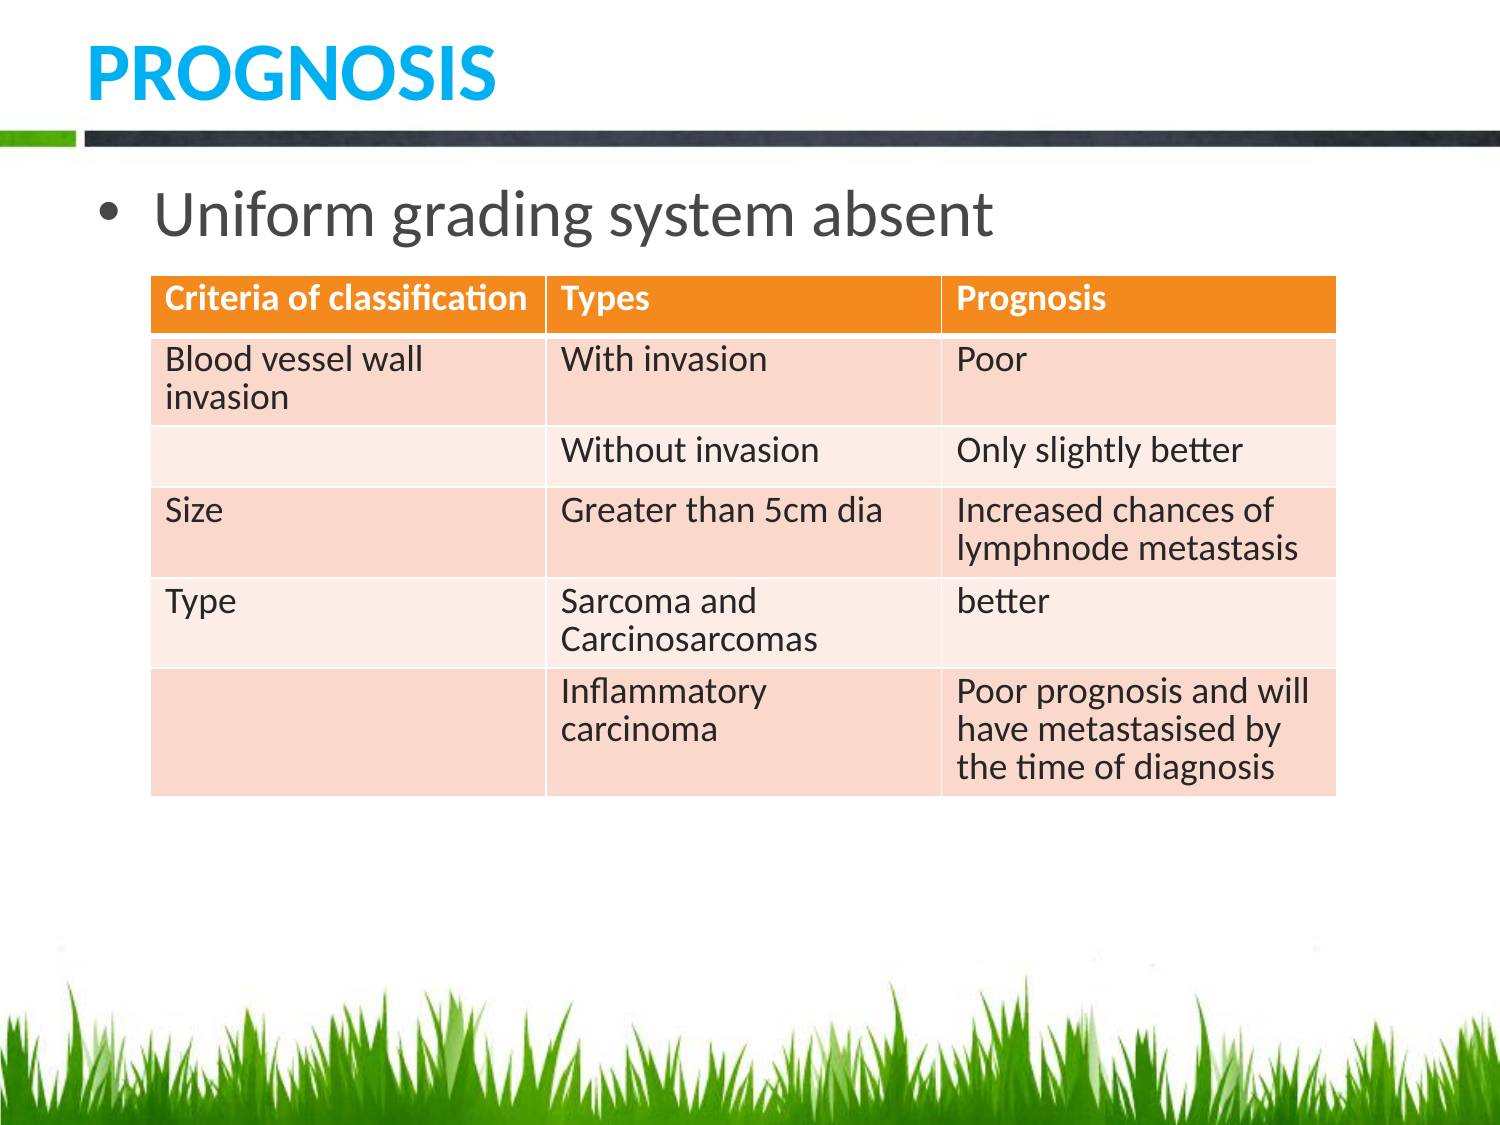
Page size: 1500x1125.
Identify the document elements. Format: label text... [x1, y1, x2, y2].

table_cell Poor prognosis and will have metastasised by the time of diagnosis [942, 669, 1336, 796]
table_cell Increased chances of lymphnode metastasis [942, 488, 1336, 577]
table_cell Size [151, 488, 545, 577]
table_cell Only slightly better [942, 427, 1336, 486]
table_cell [151, 427, 545, 486]
table_header Prognosis [942, 276, 1336, 333]
table_cell Type [151, 579, 545, 667]
table_cell Blood vessel wall invasion [151, 339, 545, 425]
table_cell Poor [942, 339, 1336, 425]
table_cell Greater than 5cm dia [547, 488, 941, 577]
table_cell Without invasion [547, 427, 941, 486]
title PROGNOSIS [71, 0, 1122, 125]
table_header Types [547, 276, 941, 333]
table_cell [151, 669, 545, 796]
table_cell With invasion [547, 339, 941, 425]
list Uniform grading system absent [82, 162, 1100, 263]
picture [0, 0, 1500, 1125]
table_cell Inflammatory carcinoma [547, 669, 941, 796]
table_header Criteria of classification [151, 276, 545, 333]
table_cell Sarcoma and Carcinosarcomas [547, 579, 941, 667]
table_cell better [942, 579, 1336, 667]
